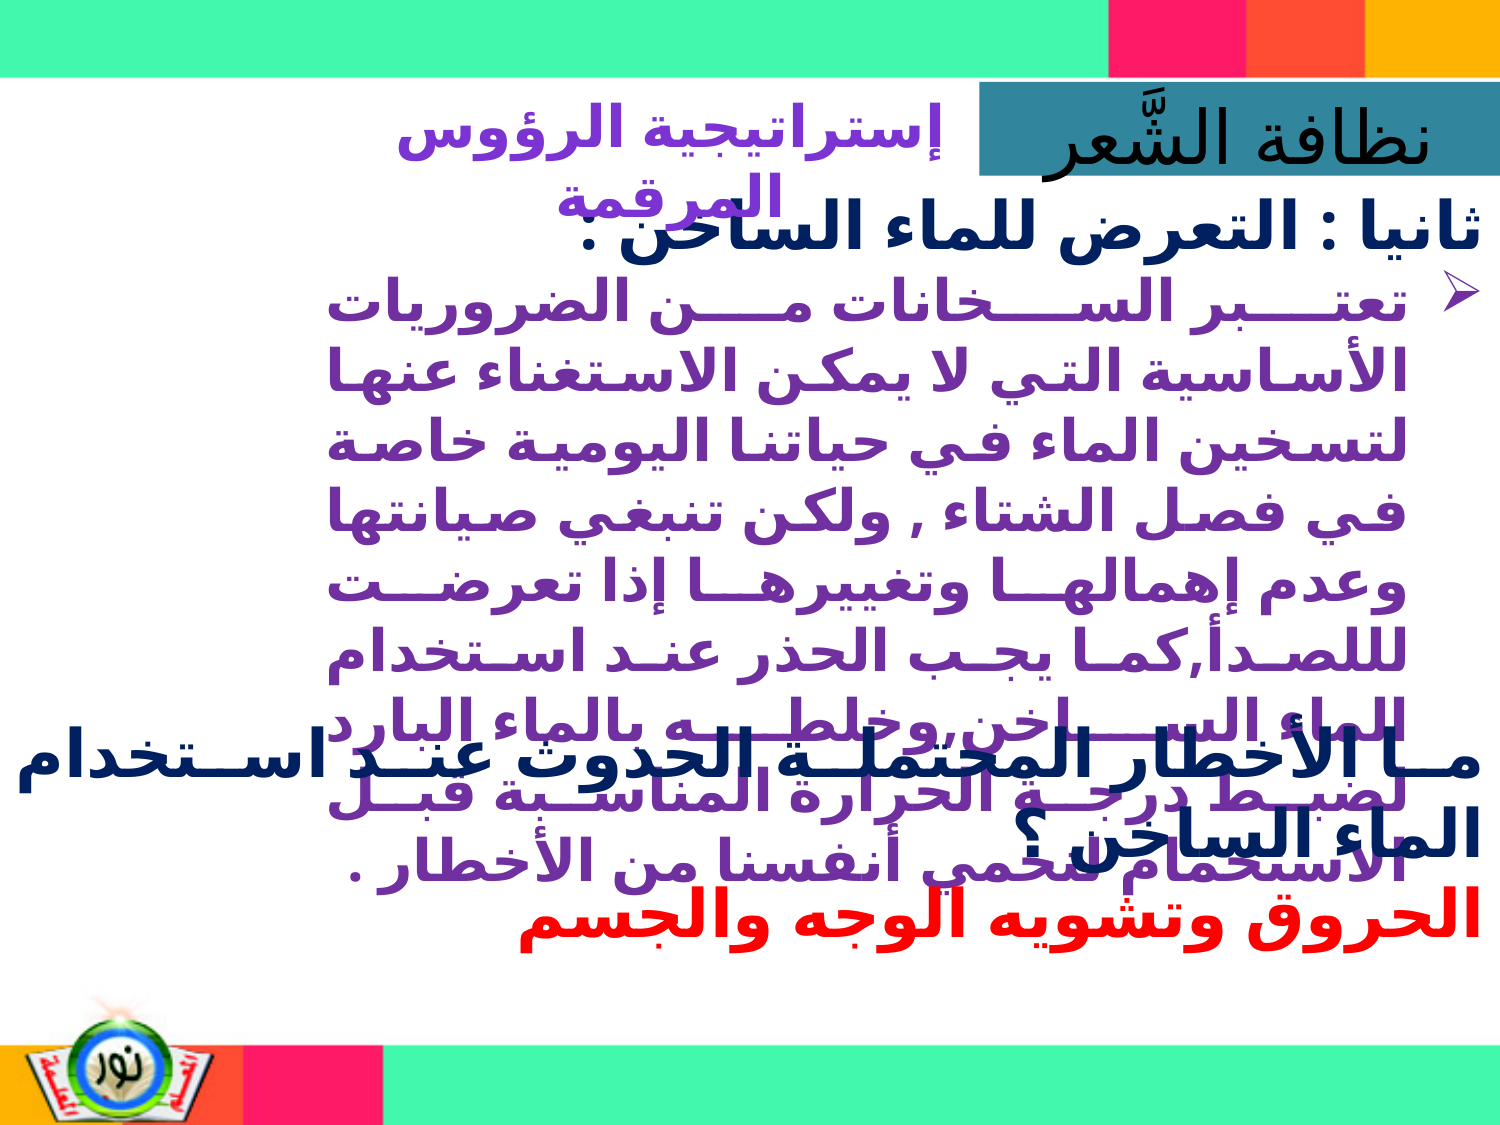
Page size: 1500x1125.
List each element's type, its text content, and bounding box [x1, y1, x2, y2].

text_box إستراتيجية الرؤوس المرقمة [375, 81, 966, 237]
picture [0, 0, 1500, 703]
text_box نظافة الشَّعر [979, 81, 1500, 176]
text_box ثانيا : التعرض للماء الساخن : تعتبر السخانات من الضروريات الأساسية التي لا يمكن الاستغناء عنها لتسخين الماء في حياتنا اليومية خاصة في فصل الشتاء , ولكن تنبغي صيانتها وعدم إهمالها وتغييرها إذا تعرضت لللصدأ,كما يجب الحذر عند استخدام الماء الساخن,وخلطه بالماء البارد لضبط درجة الحرارة المناسبة قبل الاستحمام لنحمي أنفسنا من الأخطار . [310, 175, 1500, 703]
picture [0, 958, 1500, 1125]
text_box ما الأخطار المحتملة الحدوث عند استخدام الماء الساخن ؟ الحروق وتشويه الوجه والجسم [0, 703, 1500, 958]
